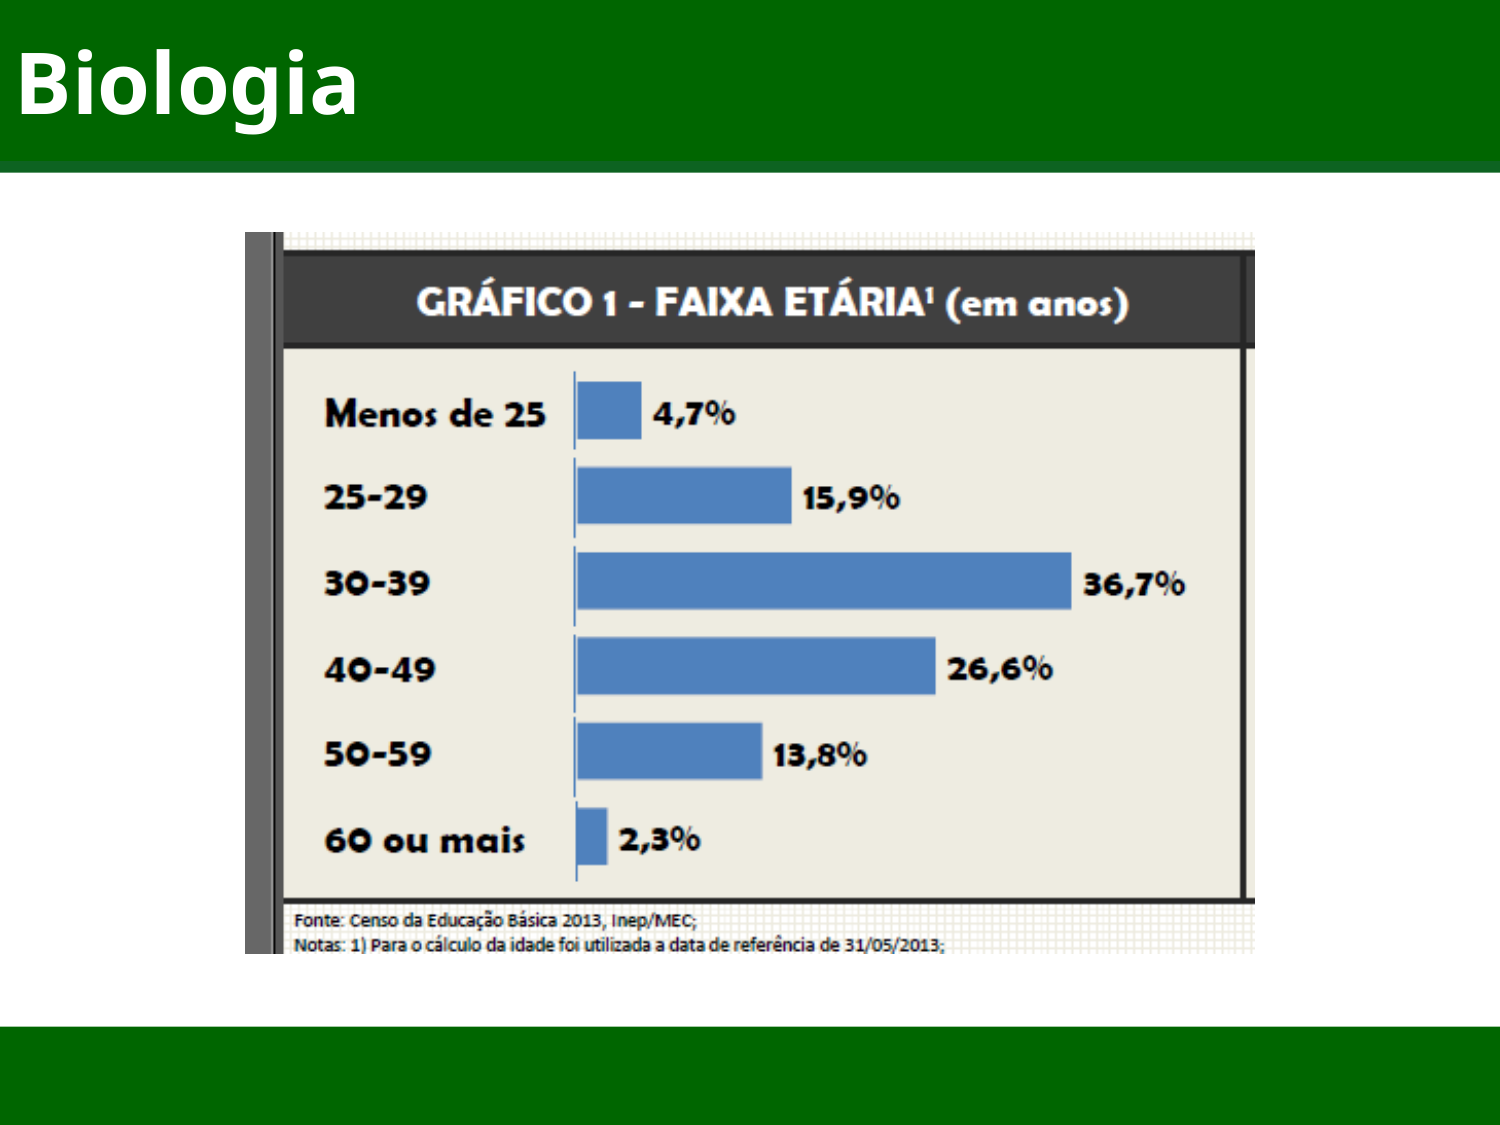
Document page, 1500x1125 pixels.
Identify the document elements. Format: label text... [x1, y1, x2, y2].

list [75, 243, 1425, 986]
picture [245, 232, 1255, 954]
text_box [0, 1022, 1500, 1125]
title Biologia [0, 0, 1500, 161]
